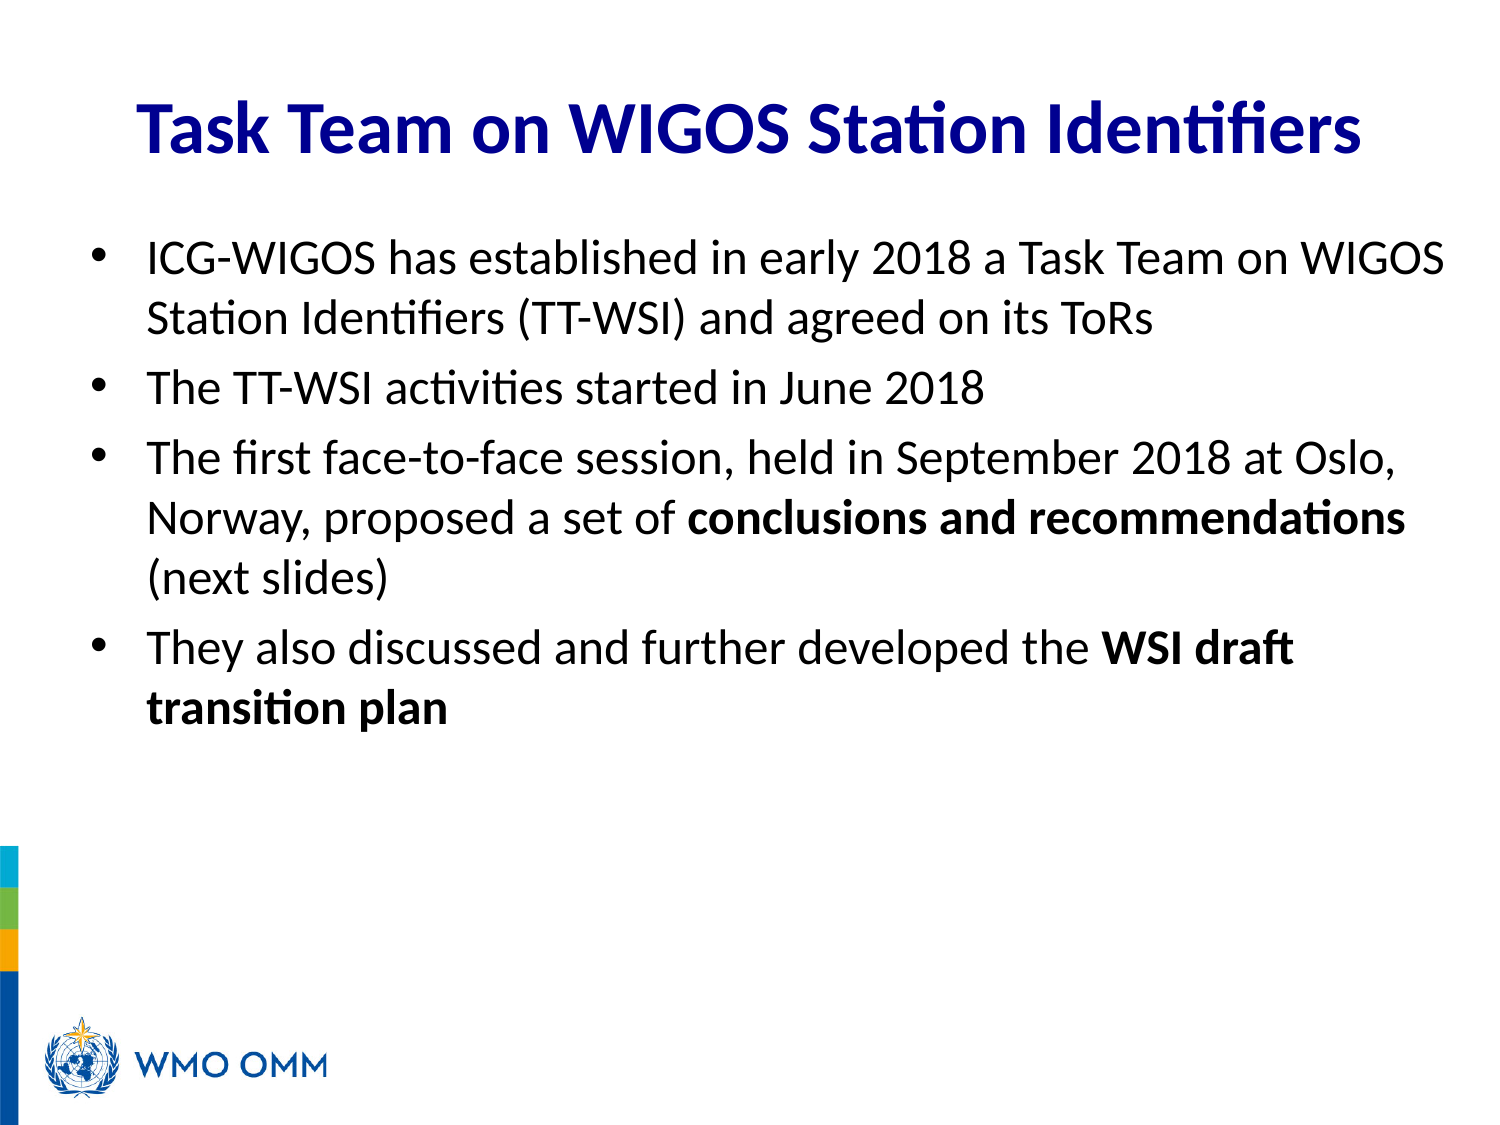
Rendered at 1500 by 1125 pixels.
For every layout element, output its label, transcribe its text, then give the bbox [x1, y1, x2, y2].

title Task Team on WIGOS Station Identifiers [75, 45, 1425, 203]
text_box ICG-WIGOS has established in early 2018 a Task Team on WIGOS Station Identifiers (TT-WSI) and agreed on its ToRs The TT-WSI activities started in June 2018 The first face-to-face session, held in September 2018 at Oslo, Norway, proposed a set of conclusions and recommendations (next slides) They also discussed and further developed the WSI draft transition plan [74, 217, 1467, 1022]
picture [0, 845, 327, 1125]
